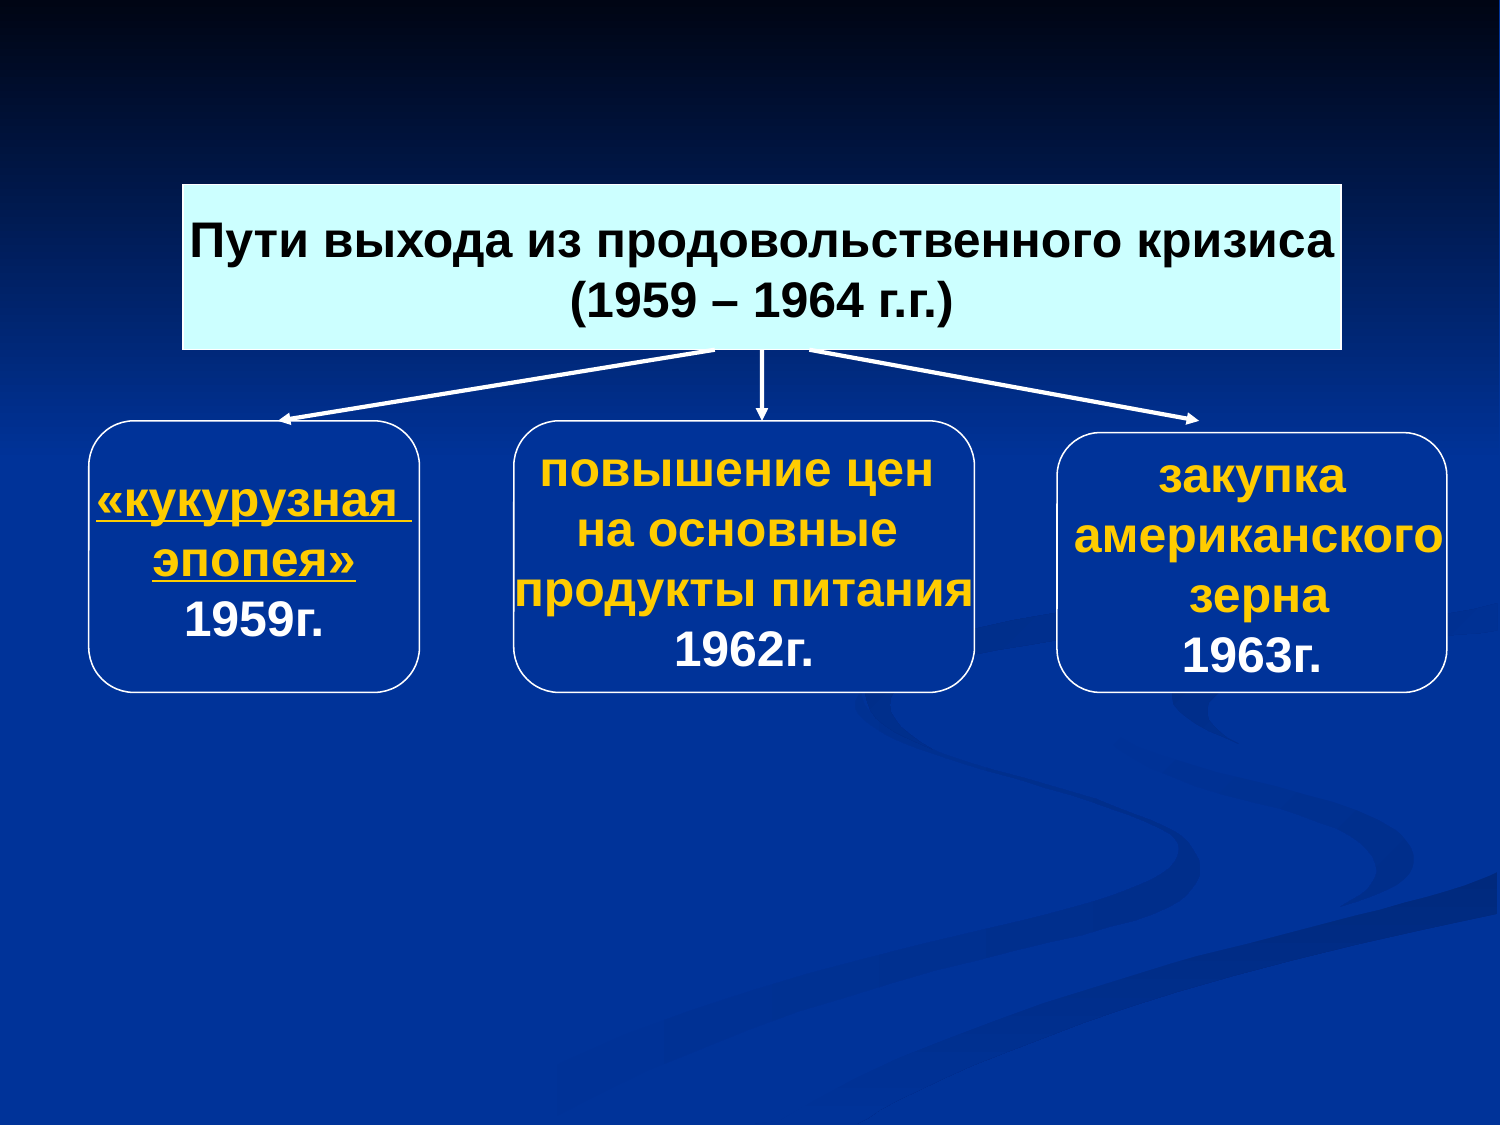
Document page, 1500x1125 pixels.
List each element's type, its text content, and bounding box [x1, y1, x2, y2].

text_box «кукурузная эпопея» 1959г. [88, 420, 420, 693]
text_box [809, 349, 1200, 425]
text_box закупка американского зерна 1963г. [1056, 432, 1447, 693]
text_box [755, 349, 769, 421]
text_box [277, 349, 715, 425]
text_box повышение цен на основные продукты питания 1962г. [513, 420, 975, 693]
text_box Пути выхода из продовольственного кризиса (1959 – 1964 г.г.) [183, 184, 1341, 350]
